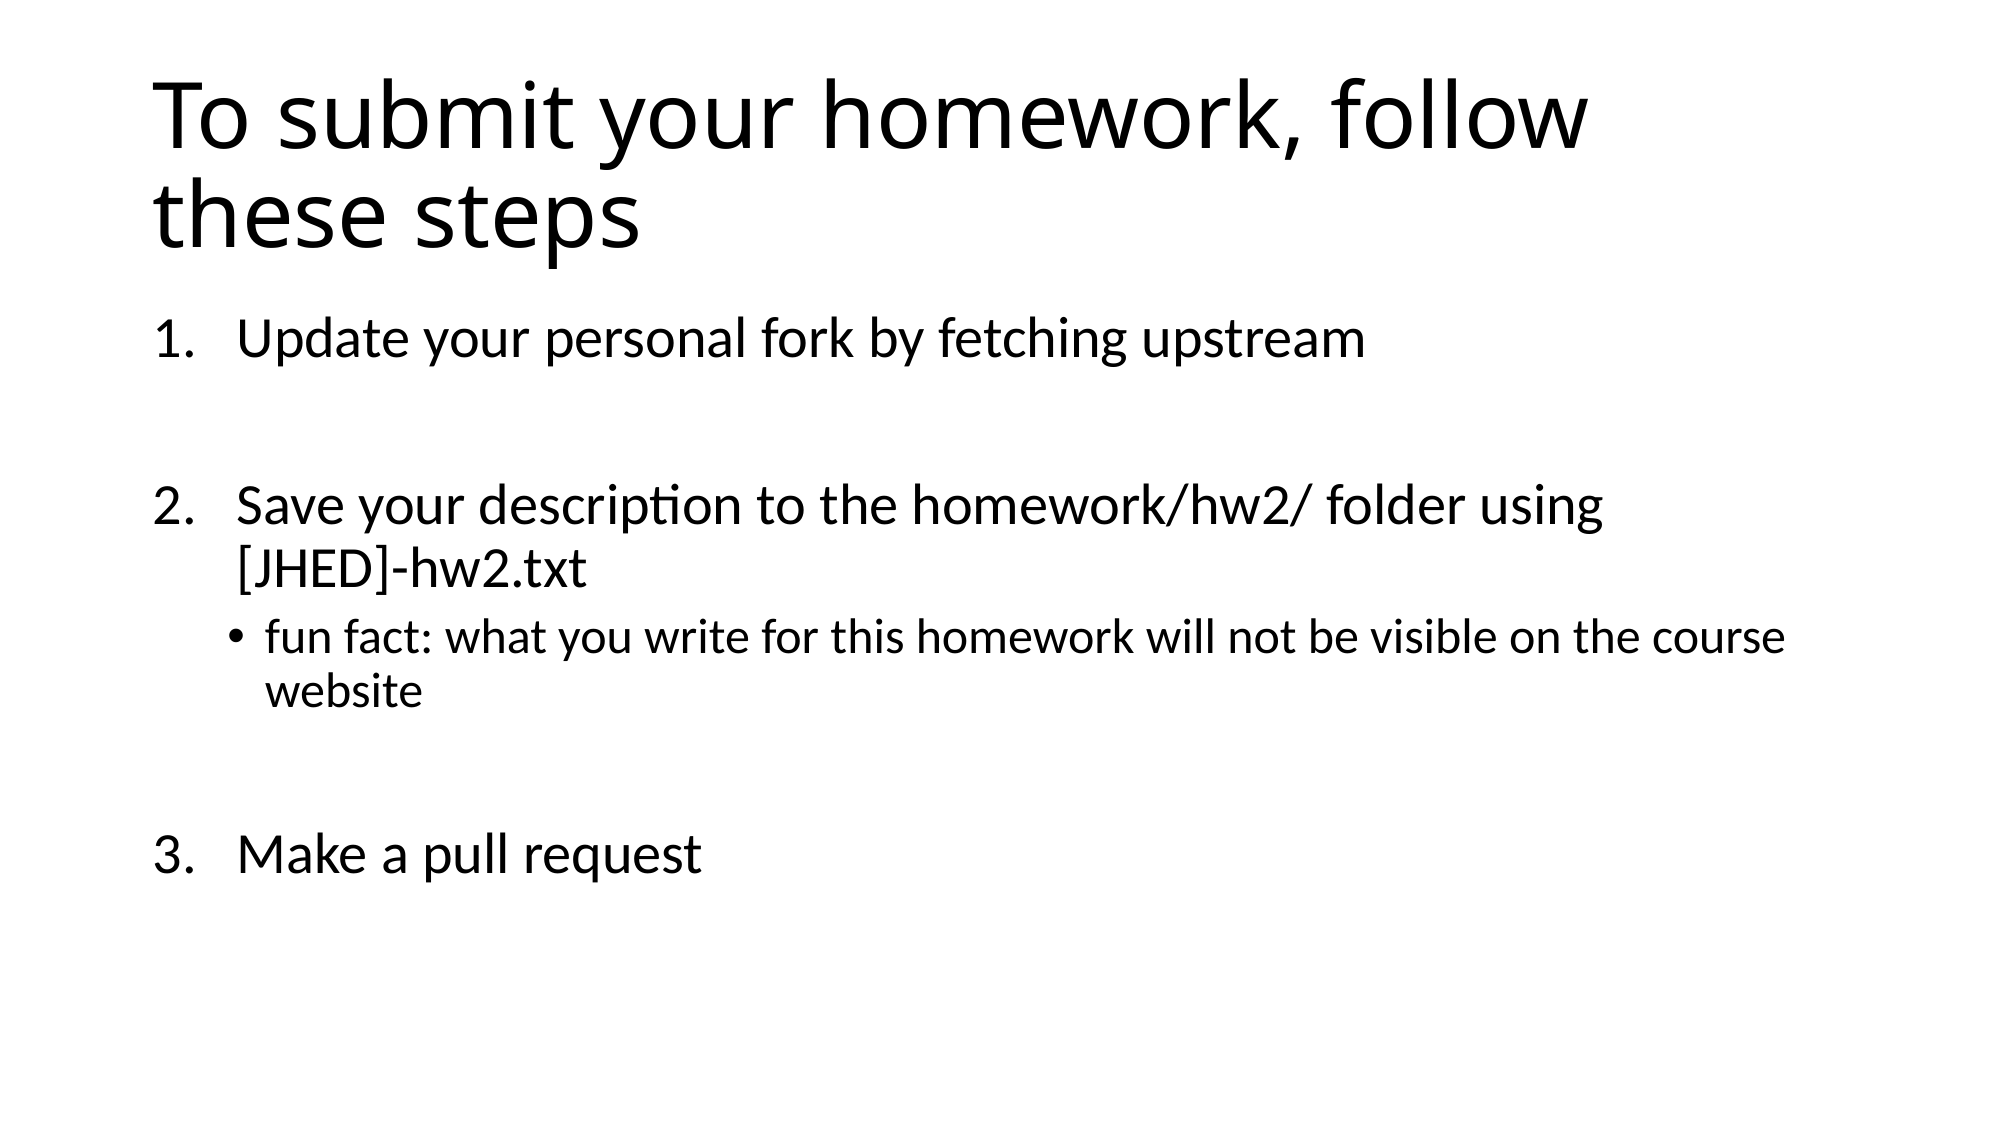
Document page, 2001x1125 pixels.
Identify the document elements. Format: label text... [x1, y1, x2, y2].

list Update your personal fork by fetching upstream Save your description to the homework/hw2/ folder using [JHED]-hw2.txt fun fact: what you write for this homework will not be visible on the course website Make a pull request [137, 299, 1863, 1014]
title To submit your homework, follow these steps [137, 59, 1863, 278]
